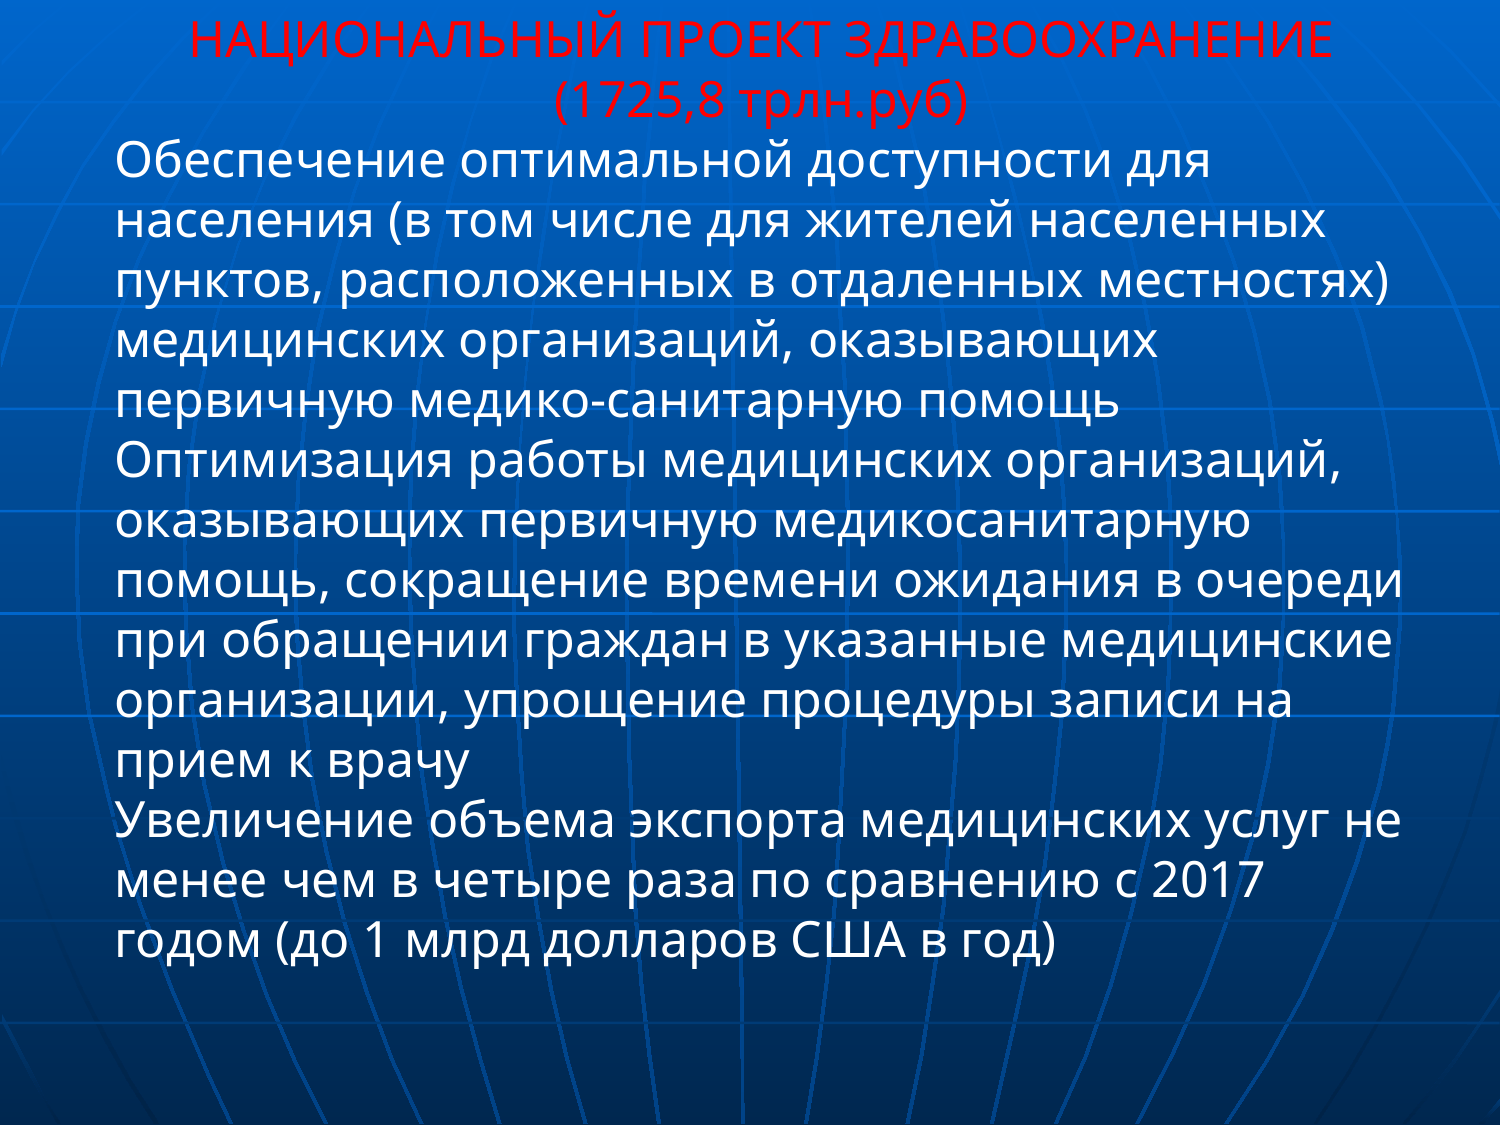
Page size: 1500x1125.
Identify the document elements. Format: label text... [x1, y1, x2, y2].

text_box НАЦИОНАЛЬНЫЙ ПРОЕКТ ЗДРАВООХРАНЕНИЕ (1725,8 трлн.руб) Обеспечение оптимальной доступности для населения (в том числе для жителей населенных пунктов, расположенных в отдаленных местностях) медицинских организаций, оказывающих первичную медико-санитарную помощь Оптимизация работы медицинских организаций, оказывающих первичную медикосанитарную помощь, сокращение времени ожидания в очереди при обращении граждан в указанные медицинские организации, упрощение процедуры записи на прием к врачу Увеличение объема экспорта медицинских услуг не менее чем в четыре раза по сравнению с 2017 годом (до 1 млрд долларов США в год) [99, 0, 1424, 975]
